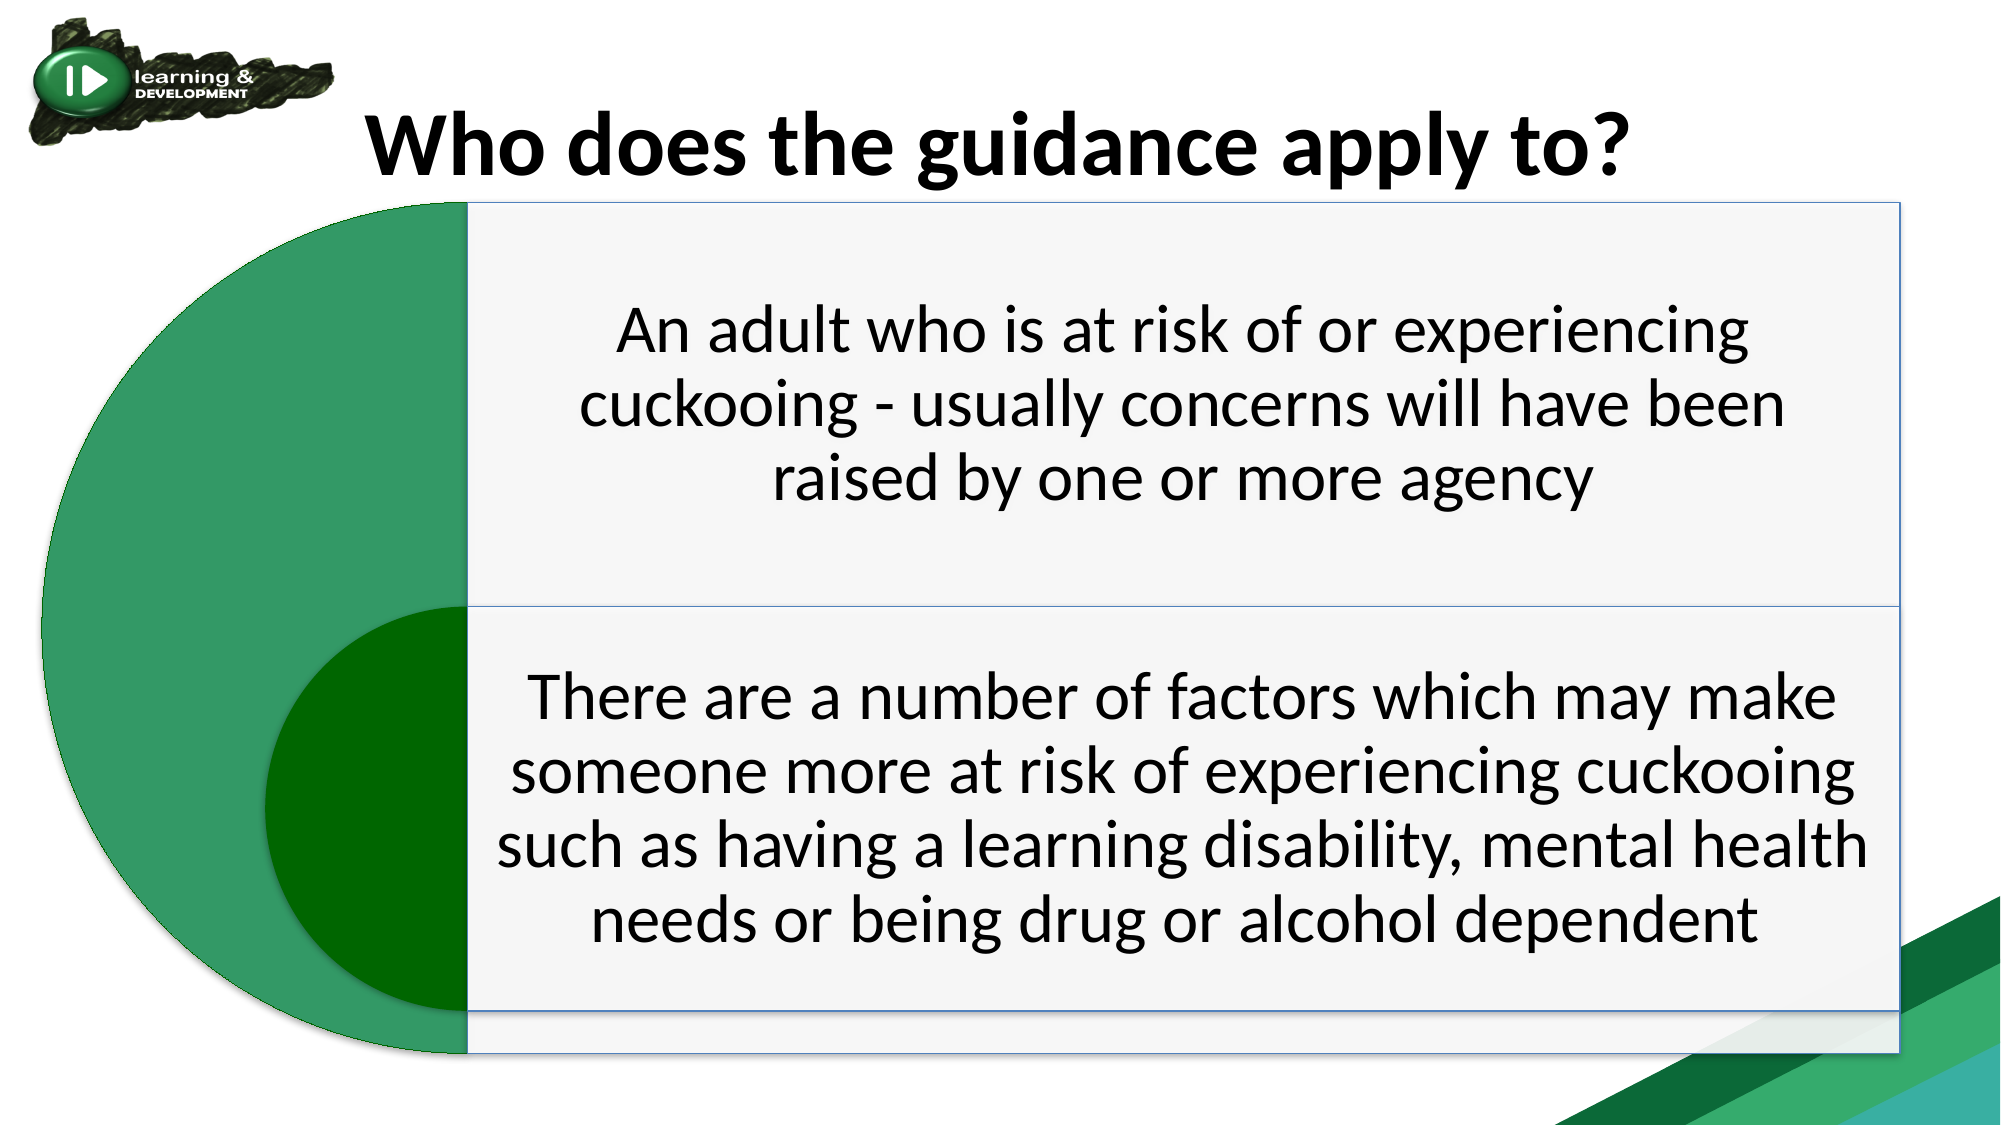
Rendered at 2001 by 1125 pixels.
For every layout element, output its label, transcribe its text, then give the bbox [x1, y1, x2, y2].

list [41, 202, 1901, 1054]
title Who does the guidance apply to? [99, 45, 1900, 198]
picture [16, 7, 356, 155]
